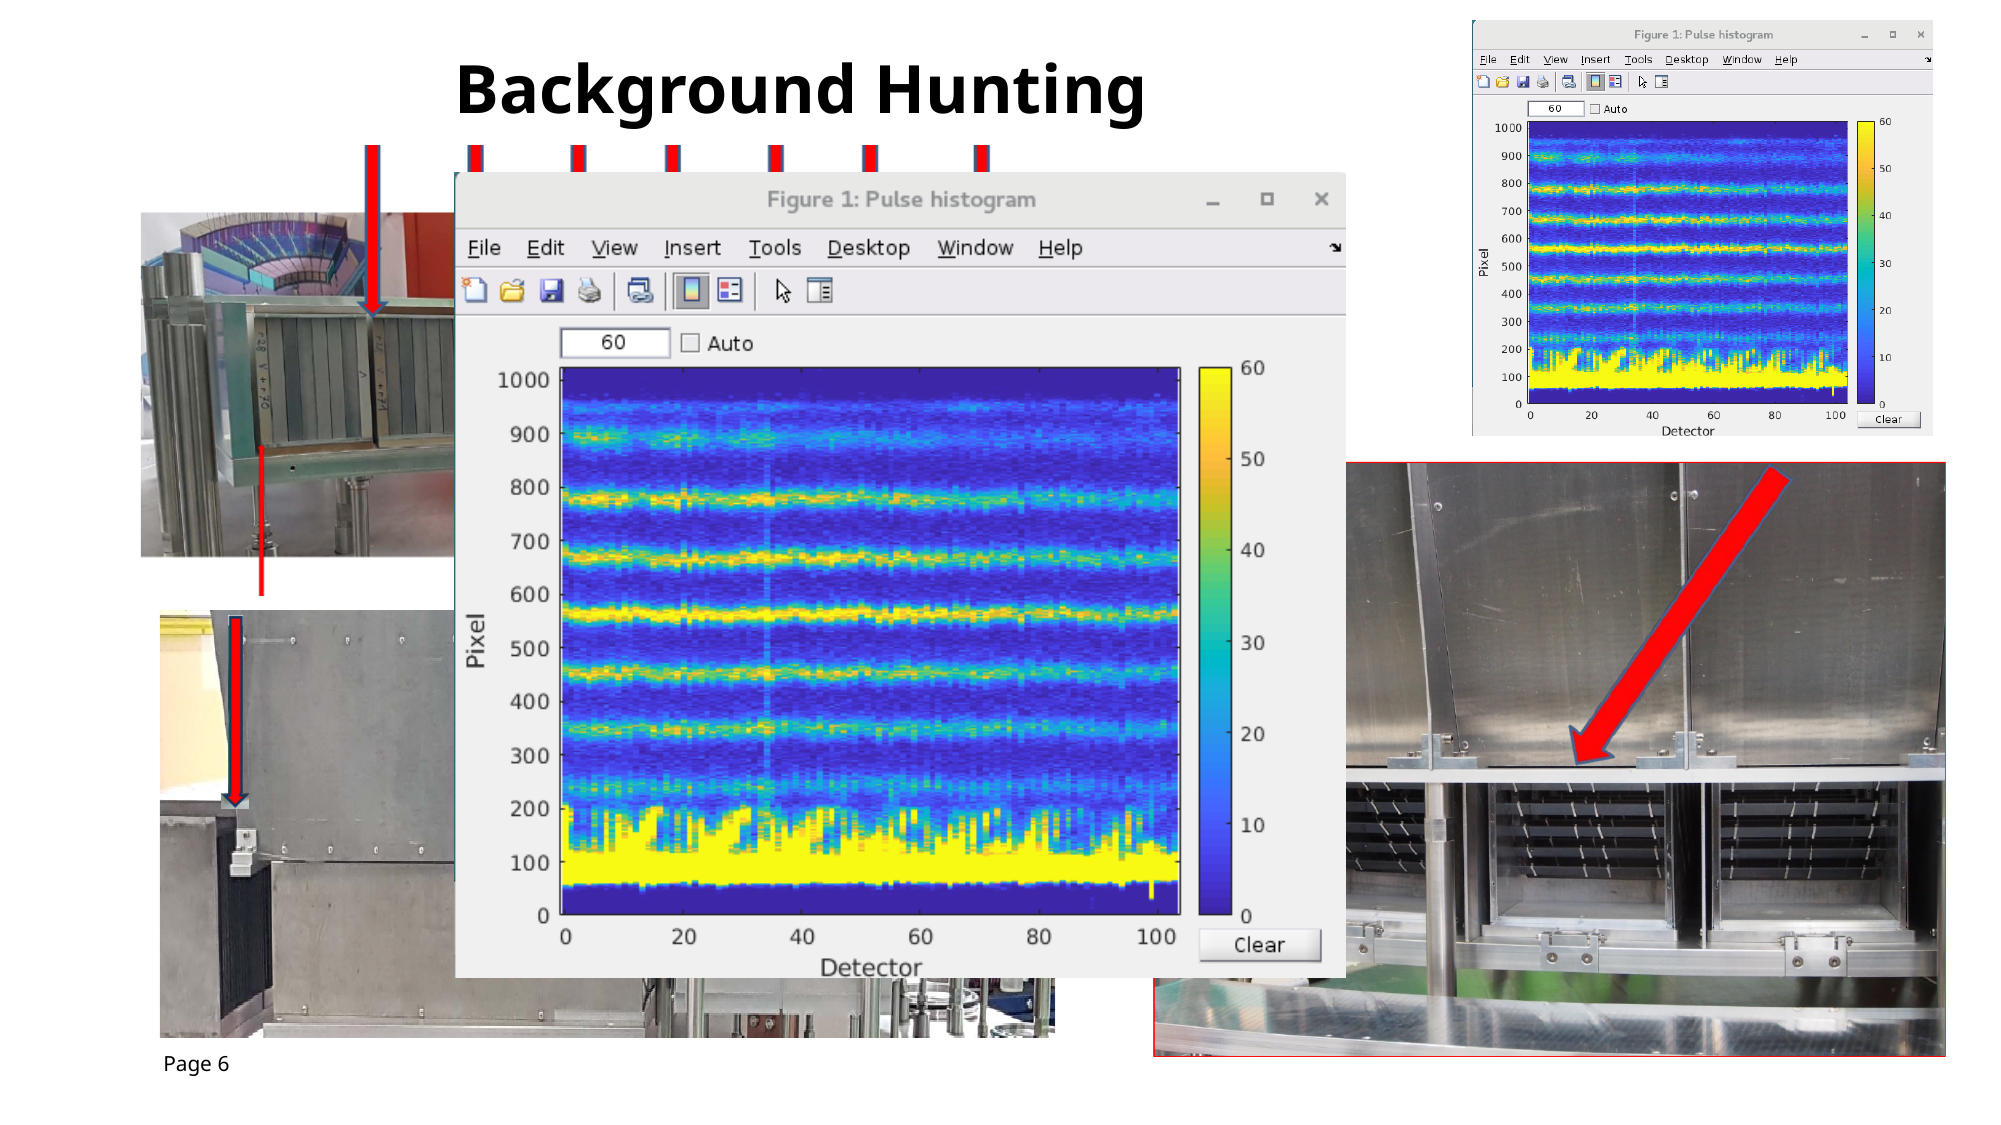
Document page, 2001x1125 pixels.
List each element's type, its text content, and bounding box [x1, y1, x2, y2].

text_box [139, 610, 1060, 1038]
picture [1472, 20, 1933, 436]
slide_number Page 6 [114, 1050, 230, 1075]
title Background Hunting [454, 47, 1472, 131]
picture [140, 145, 1962, 1070]
